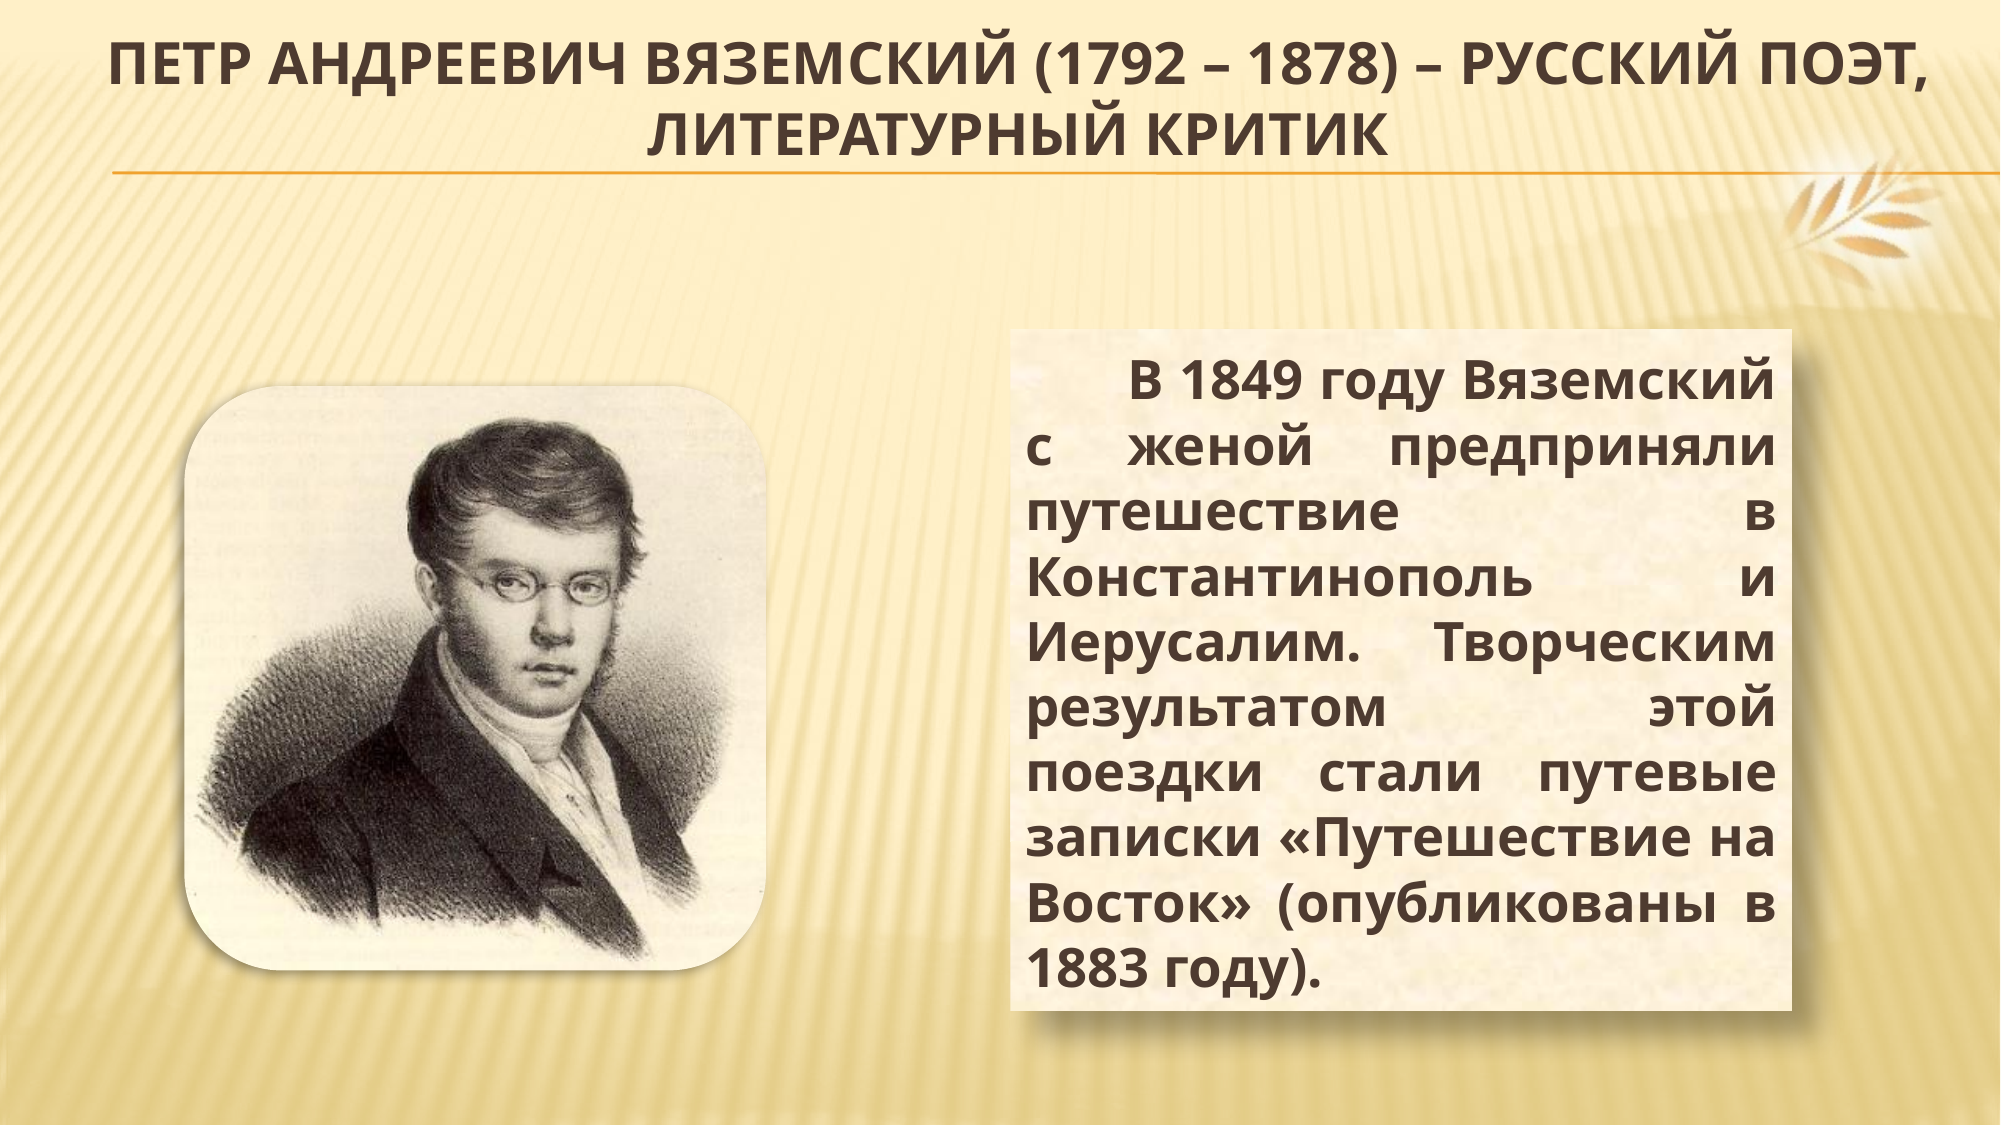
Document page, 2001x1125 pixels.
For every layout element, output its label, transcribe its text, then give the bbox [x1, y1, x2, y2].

title Петр Андреевич Вяземский (1792 – 1878) – русский поэт, литературный критик [68, 27, 1969, 166]
picture [184, 385, 767, 971]
picture [1712, 96, 2000, 331]
list В 1849 году Вяземский с женой предприняли путешествие в Константинополь и Иерусалим. Творческим результатом этой поездки стали путевые записки «Путешествие на Восток» (опубликованы в 1883 году). [1010, 329, 1792, 1011]
